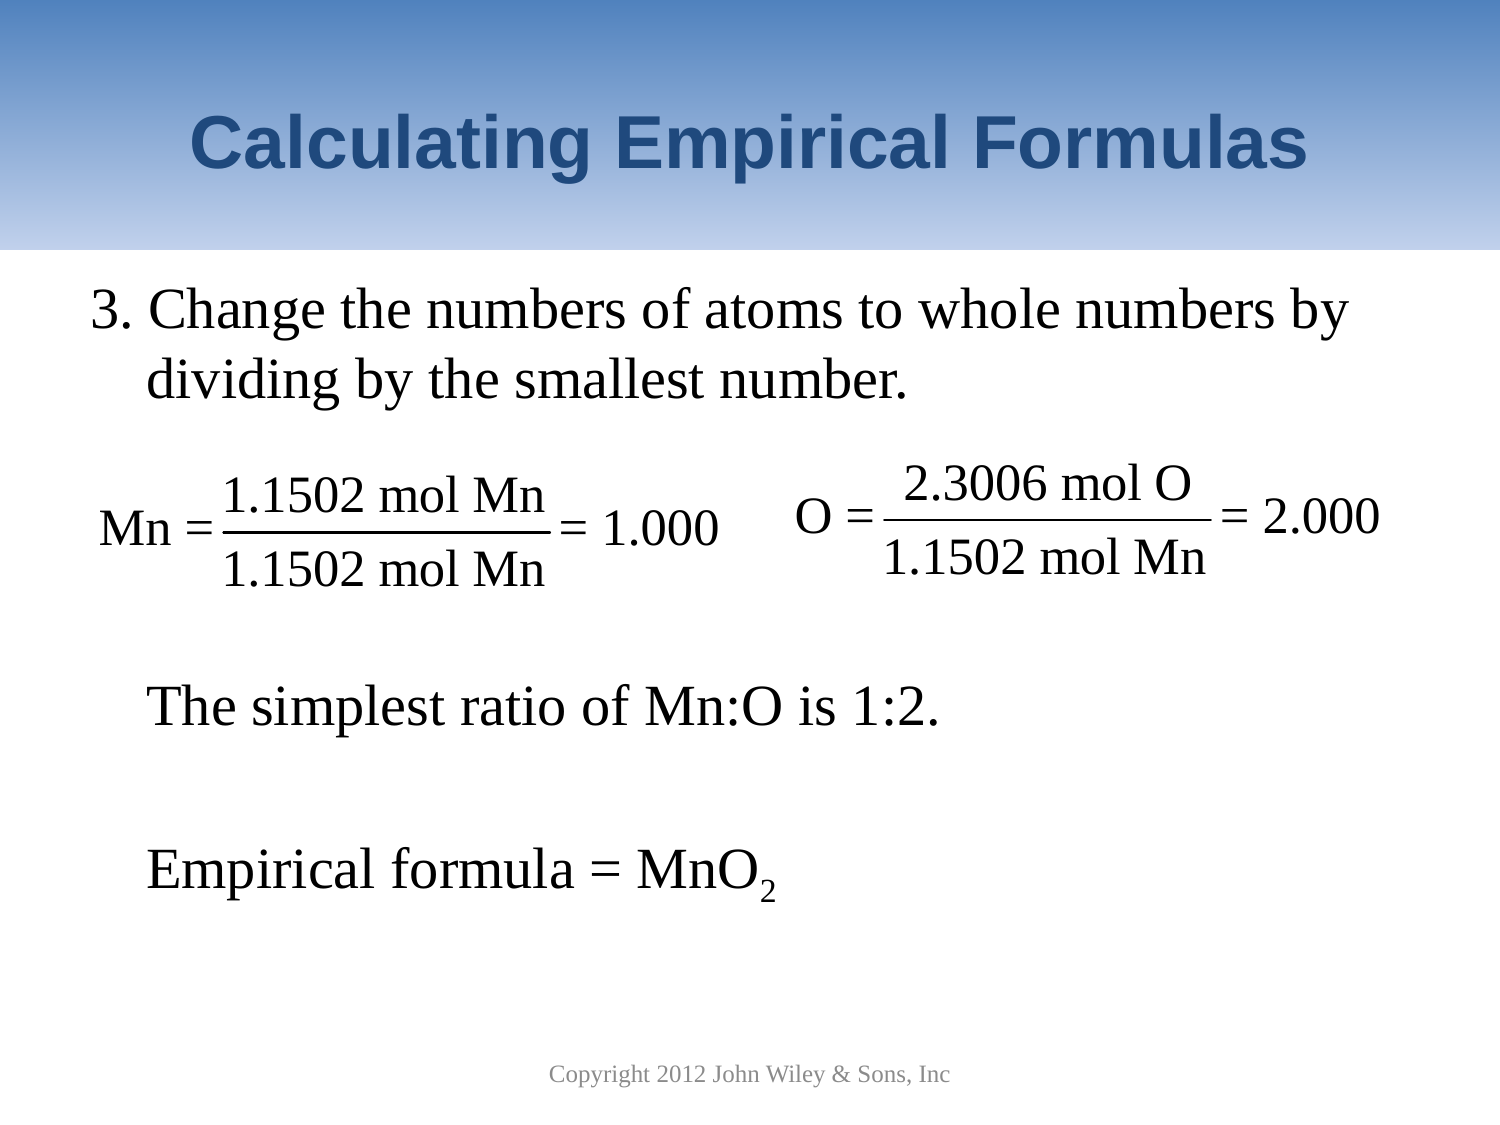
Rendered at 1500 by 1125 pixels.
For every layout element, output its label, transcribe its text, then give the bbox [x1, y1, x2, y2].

footer Copyright 2012 John Wiley & Sons, Inc [512, 1042, 988, 1103]
list 3. Change the numbers of atoms to whole numbers by dividing by the smallest number. The simplest ratio of Mn:O is 1:2. Empirical formula = MnO2 [74, 262, 1426, 1006]
title Calculating Empirical Formulas [74, 44, 1426, 233]
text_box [90, 462, 731, 599]
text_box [787, 449, 1388, 586]
